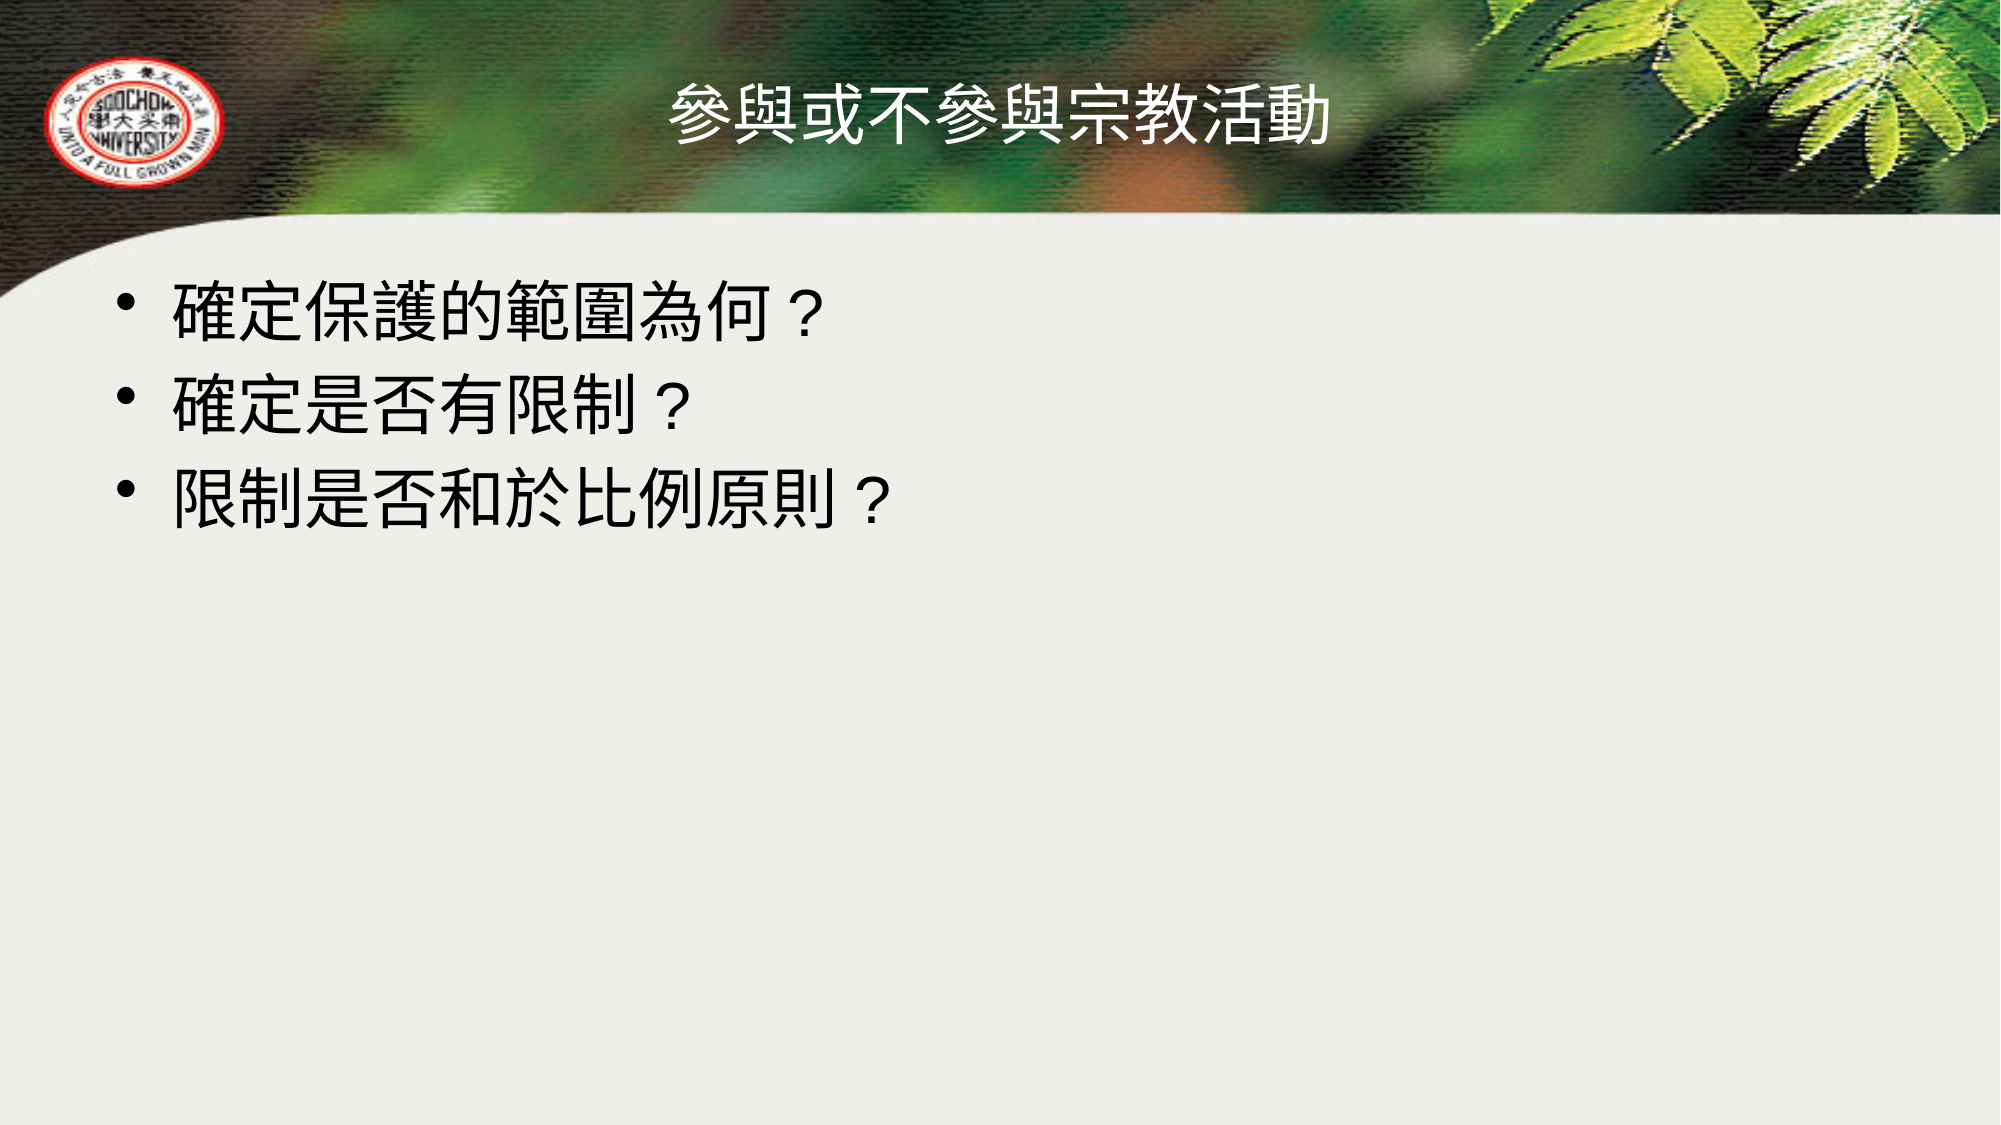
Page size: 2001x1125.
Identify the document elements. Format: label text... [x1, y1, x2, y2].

title 參與或不參與宗教活動 [99, 19, 1900, 207]
list 確定保護的範圍為何? 確定是否有限制? 限制是否和於比例原則? [99, 262, 1900, 1005]
picture [0, 0, 2001, 1125]
